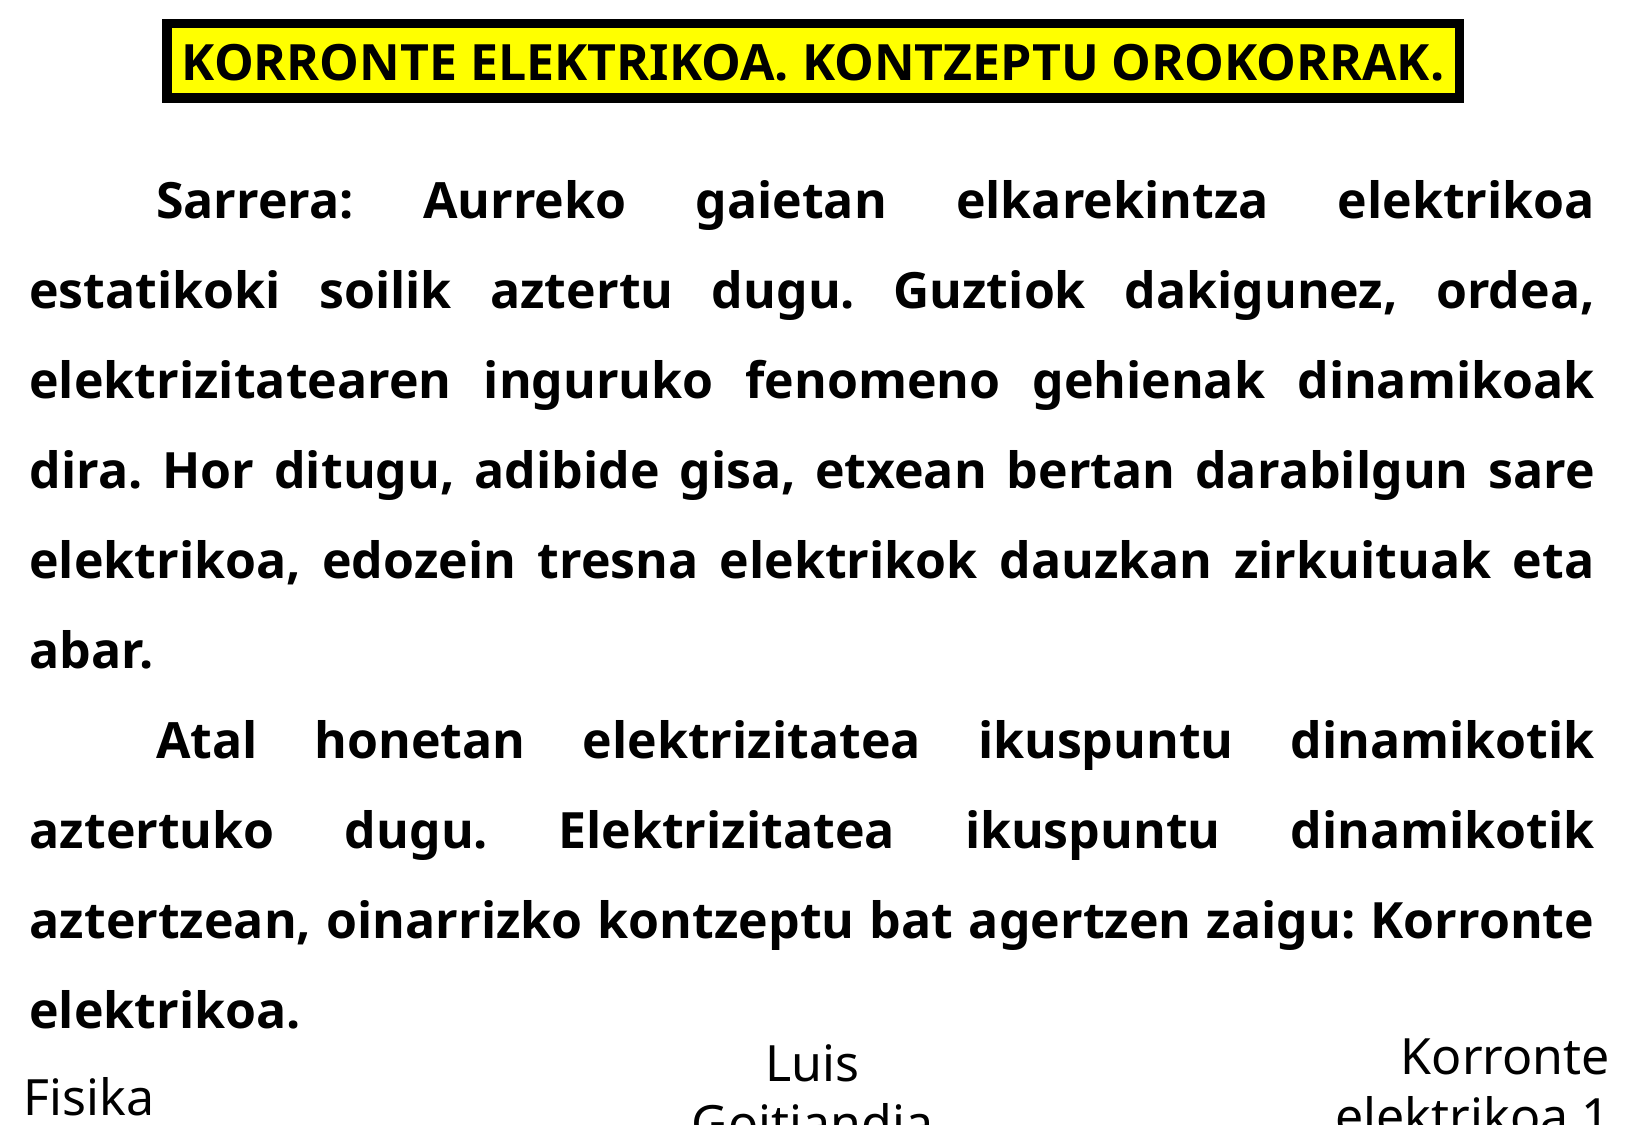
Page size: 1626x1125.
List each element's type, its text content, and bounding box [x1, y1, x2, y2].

text_box KORRONTE ELEKTRIKOA. KONTZEPTU OROKORRAK. [167, 23, 1460, 99]
text_box Sarrera: Aurreko gaietan elkarekintza elektrikoa estatikoki soilik aztertu dugu. Guztiok dakigunez, ordea, elektrizitatearen inguruko fenomeno gehienak dinamikoak dira. Hor ditugu, adibide gisa, etxean bertan darabilgun sare elektrikoa, edozein tresna elektrikok dauzkan zirkuituak eta abar. Atal honetan elektrizitatea ikuspuntu dinamikotik aztertuko dugu. Elektrizitatea ikuspuntu dinamikotik aztertzean, oinarrizko kontzeptu bat agertzen zaigu: Korronte elektrikoa. [14, 131, 1611, 1046]
